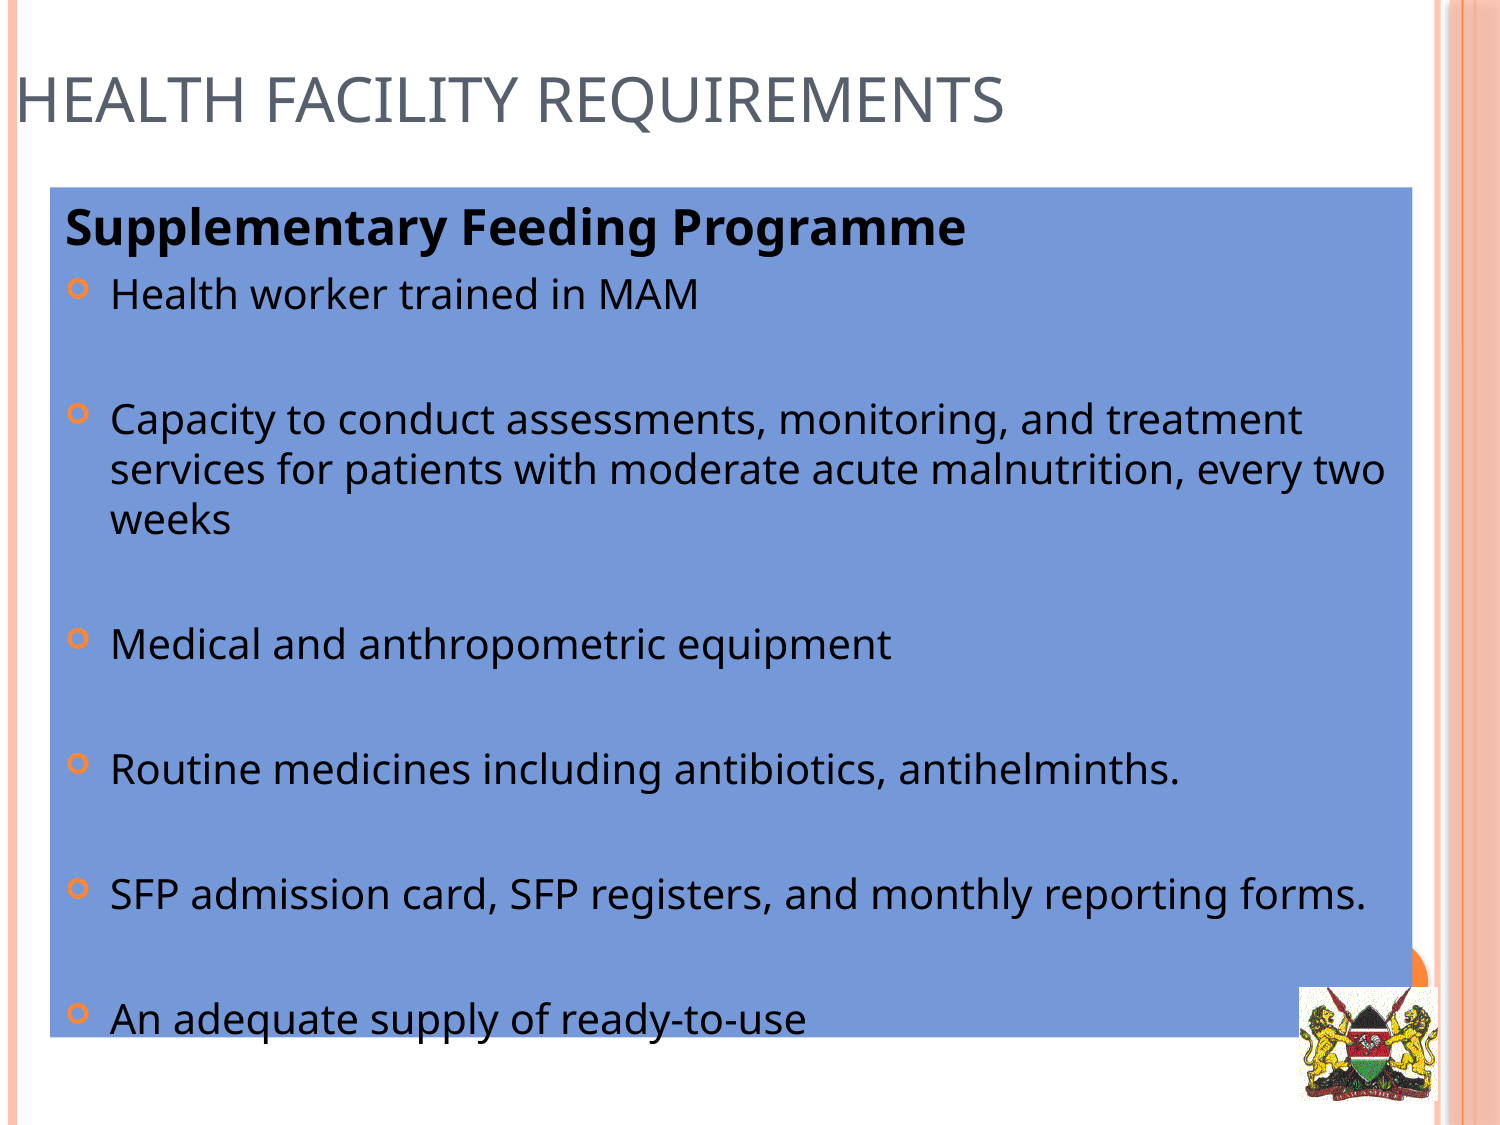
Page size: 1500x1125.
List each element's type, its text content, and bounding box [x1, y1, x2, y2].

list Supplementary Feeding Programme Health worker trained in MAM Capacity to conduct assessments, monitoring, and treatment services for patients with moderate acute malnutrition, every two weeks Medical and anthropometric equipment Routine medicines including antibiotics, antihelminths. SFP admission card, SFP registers, and monthly reporting forms. An adequate supply of ready-to-use [49, 187, 1413, 1038]
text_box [1299, 986, 1438, 1101]
title Health facility requirements [0, 45, 1350, 150]
